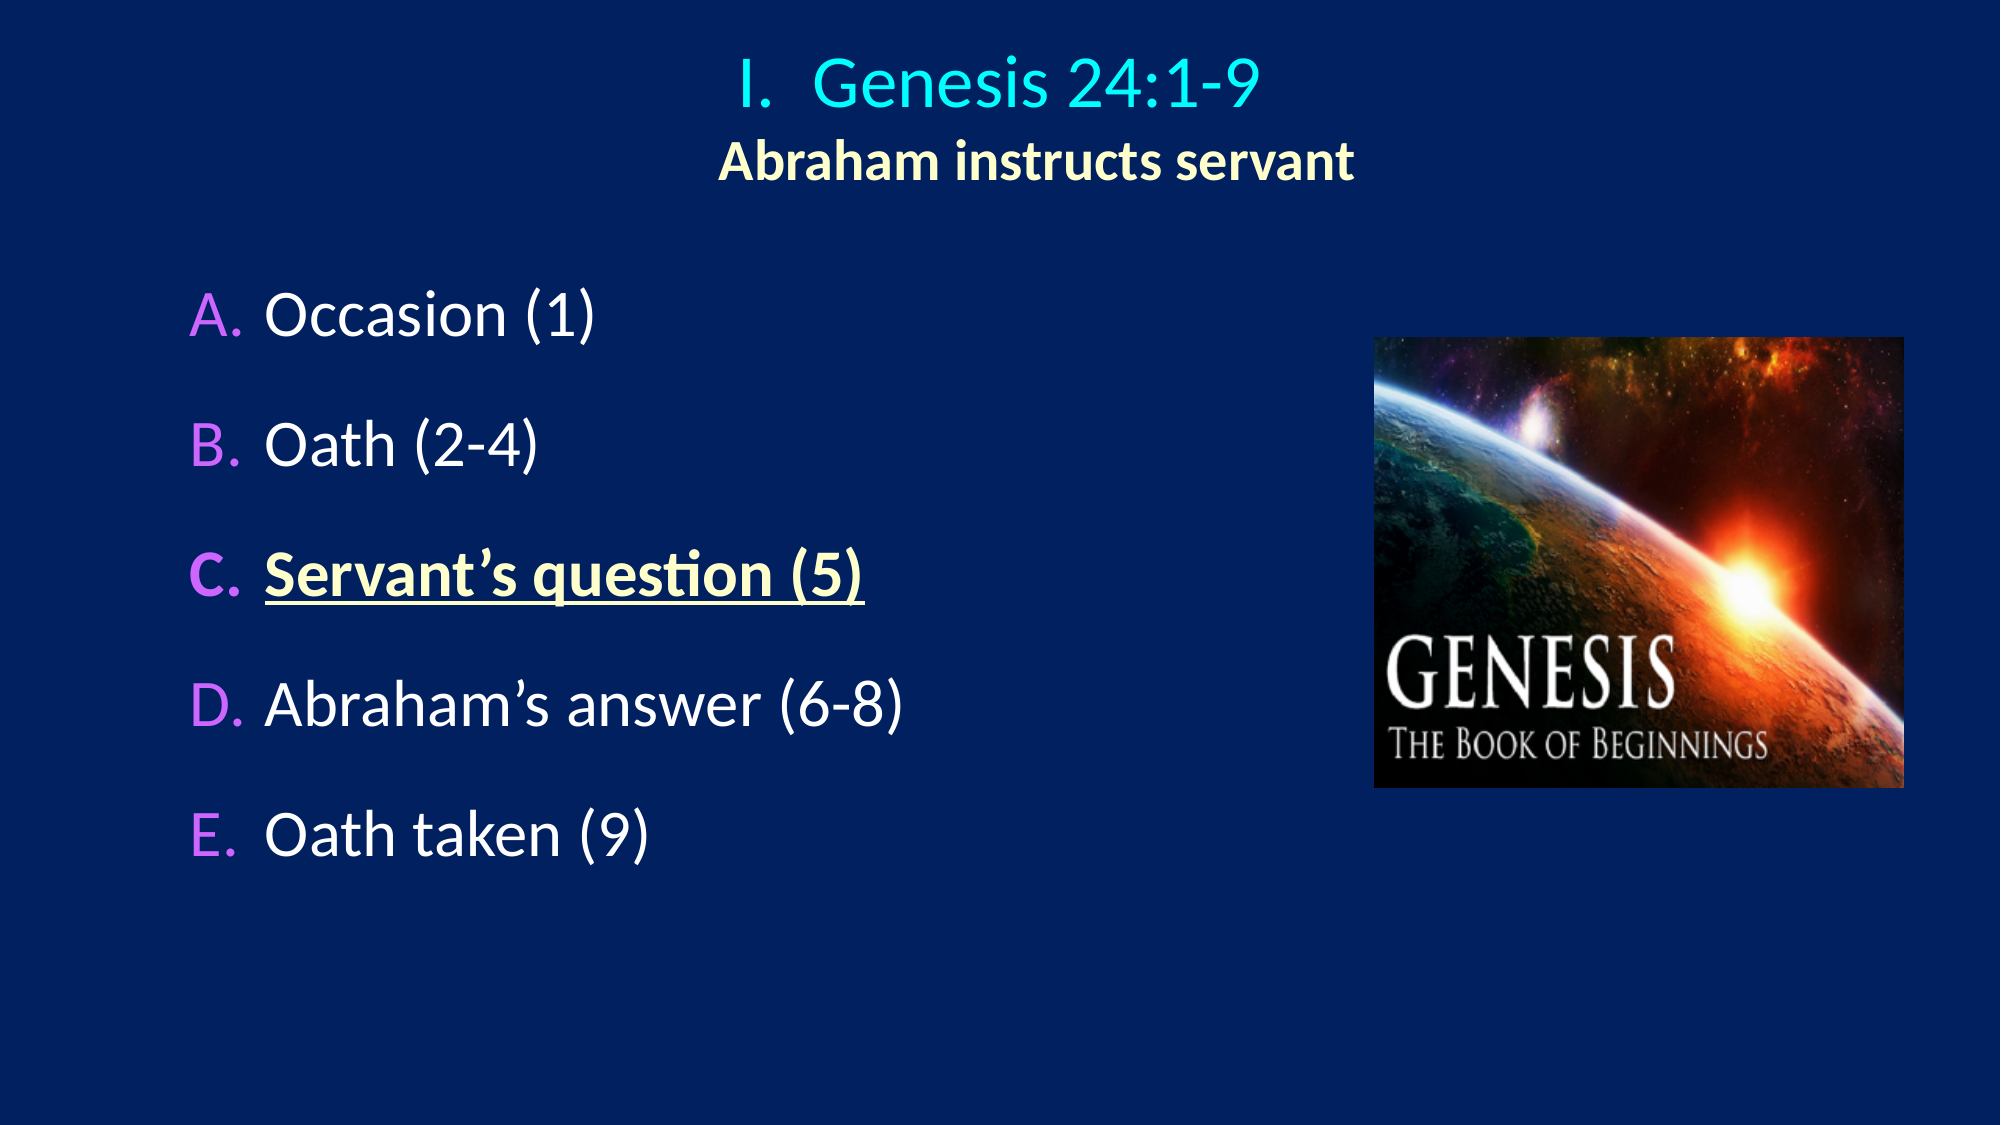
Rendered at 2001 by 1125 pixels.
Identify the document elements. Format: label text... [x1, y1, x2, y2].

title Genesis 24:1-9 Abraham instructs servant [535, 37, 1464, 188]
list Occasion (1) Oath (2-4) Servant’s question (5) Abraham’s answer (6-8) Oath taken (9) [174, 262, 1301, 869]
picture [1374, 337, 1905, 788]
